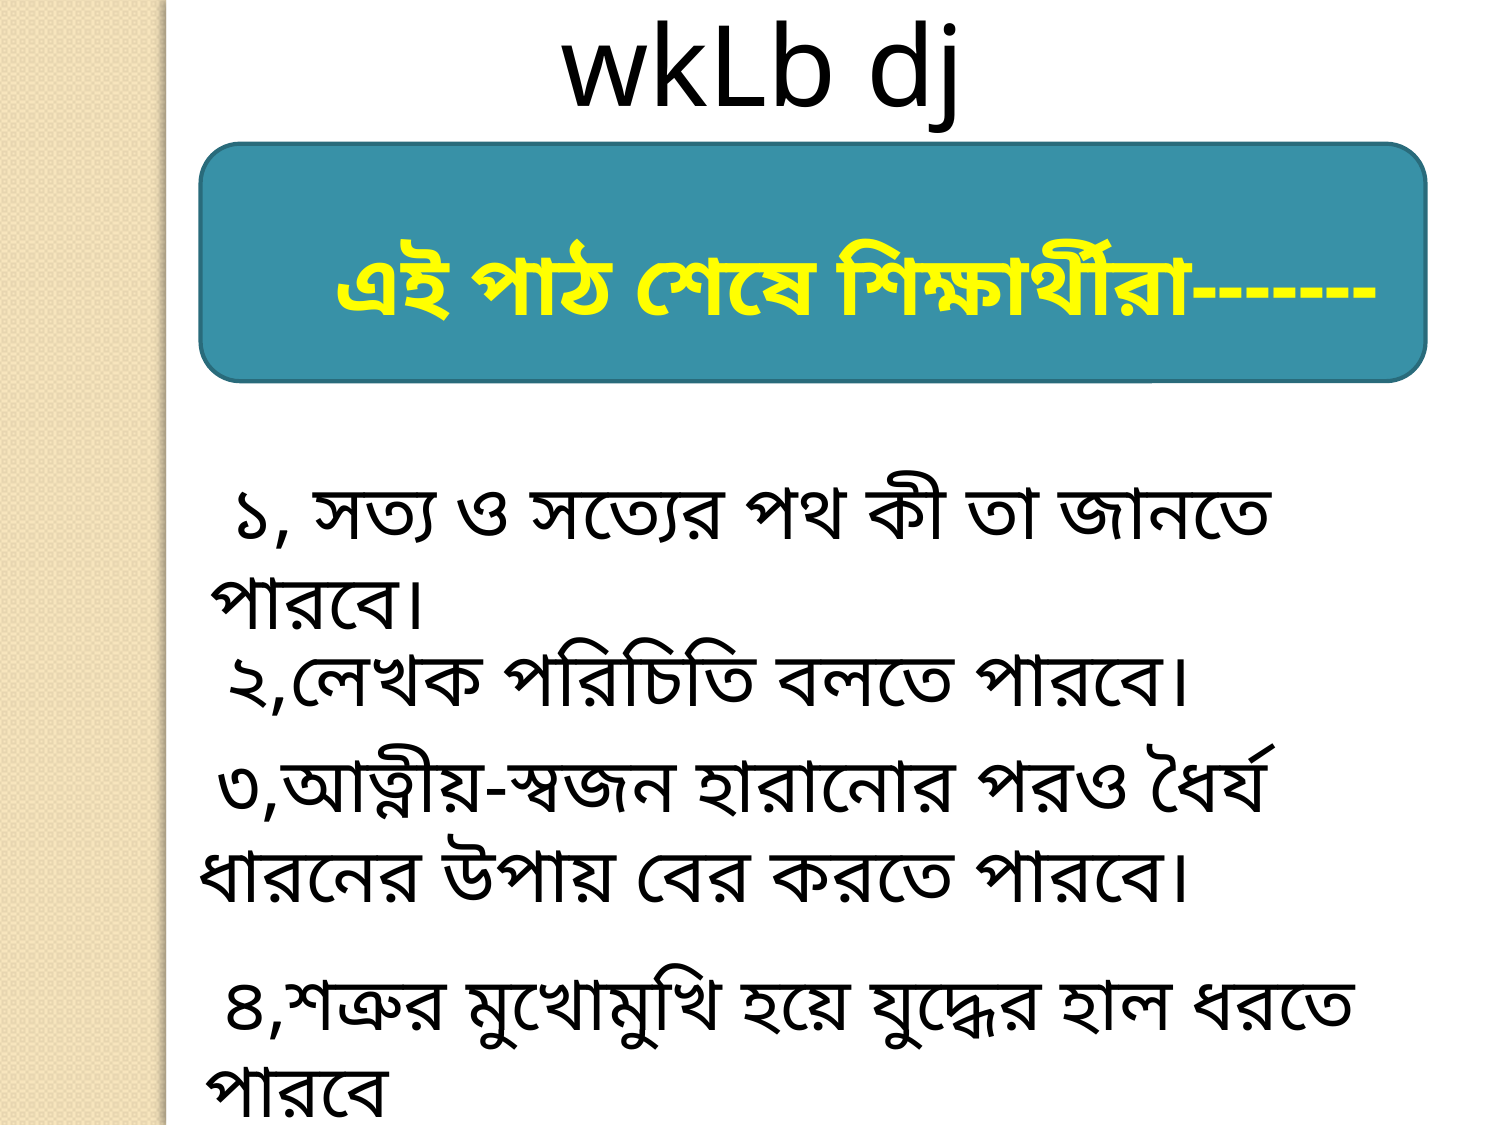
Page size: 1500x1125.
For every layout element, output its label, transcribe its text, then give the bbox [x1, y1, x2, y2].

text_box ২,লেখক পরিচিতি বলতে পারবে। [171, 624, 1472, 729]
text_box ৩,আত্নীয়-স্বজন হারানোর পরও ধৈর্য ধারনের উপায় বের করতে পারবে। [182, 730, 1495, 925]
text_box wkLb dj [437, 0, 1088, 137]
text_box এই পাঠ শেষে শিক্ষার্থীরা------- [194, 224, 1500, 340]
text_box [198, 340, 1428, 384]
text_box [198, 141, 1428, 224]
text_box ৪,শত্রুর মুখোমুখি হয়ে যুদ্ধের হাল ধরতে পারবে [190, 949, 1376, 1125]
text_box ১, সত্য ও সত্যের পথ কী তা জানতে পারবে। [194, 457, 1483, 653]
